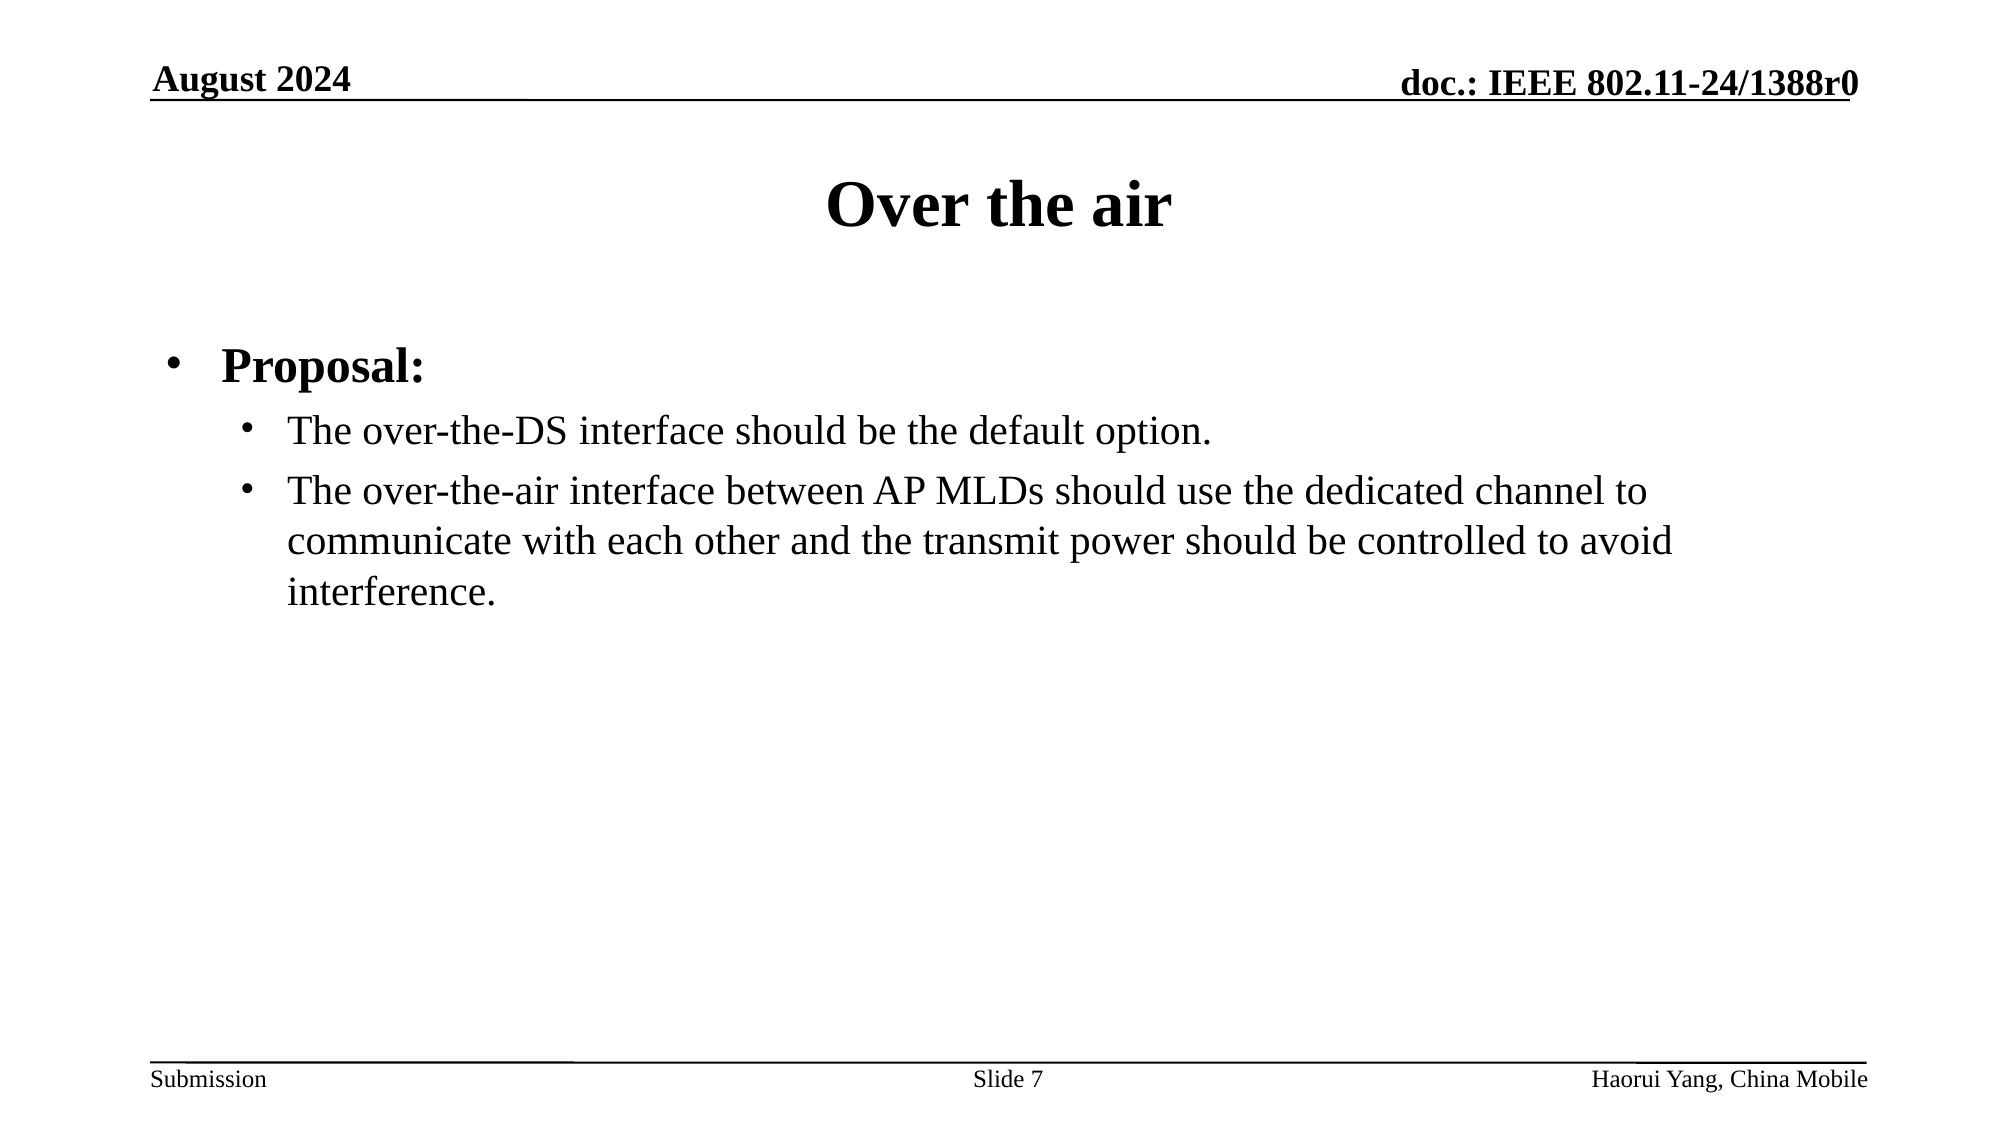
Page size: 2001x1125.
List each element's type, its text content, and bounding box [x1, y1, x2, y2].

slide_number Slide [950, 1061, 1067, 1123]
list Proposal: The over-the-DS interface should be the default option. The over-the-air interface between AP MLDs should use the dedicated channel to communicate with each other and the transmit power should be controlled to avoid interference. [149, 324, 1850, 1000]
footer Haorui Yang, China Mobile [1171, 1061, 1869, 1093]
title Over the air [149, 112, 1850, 288]
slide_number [152, 54, 563, 100]
